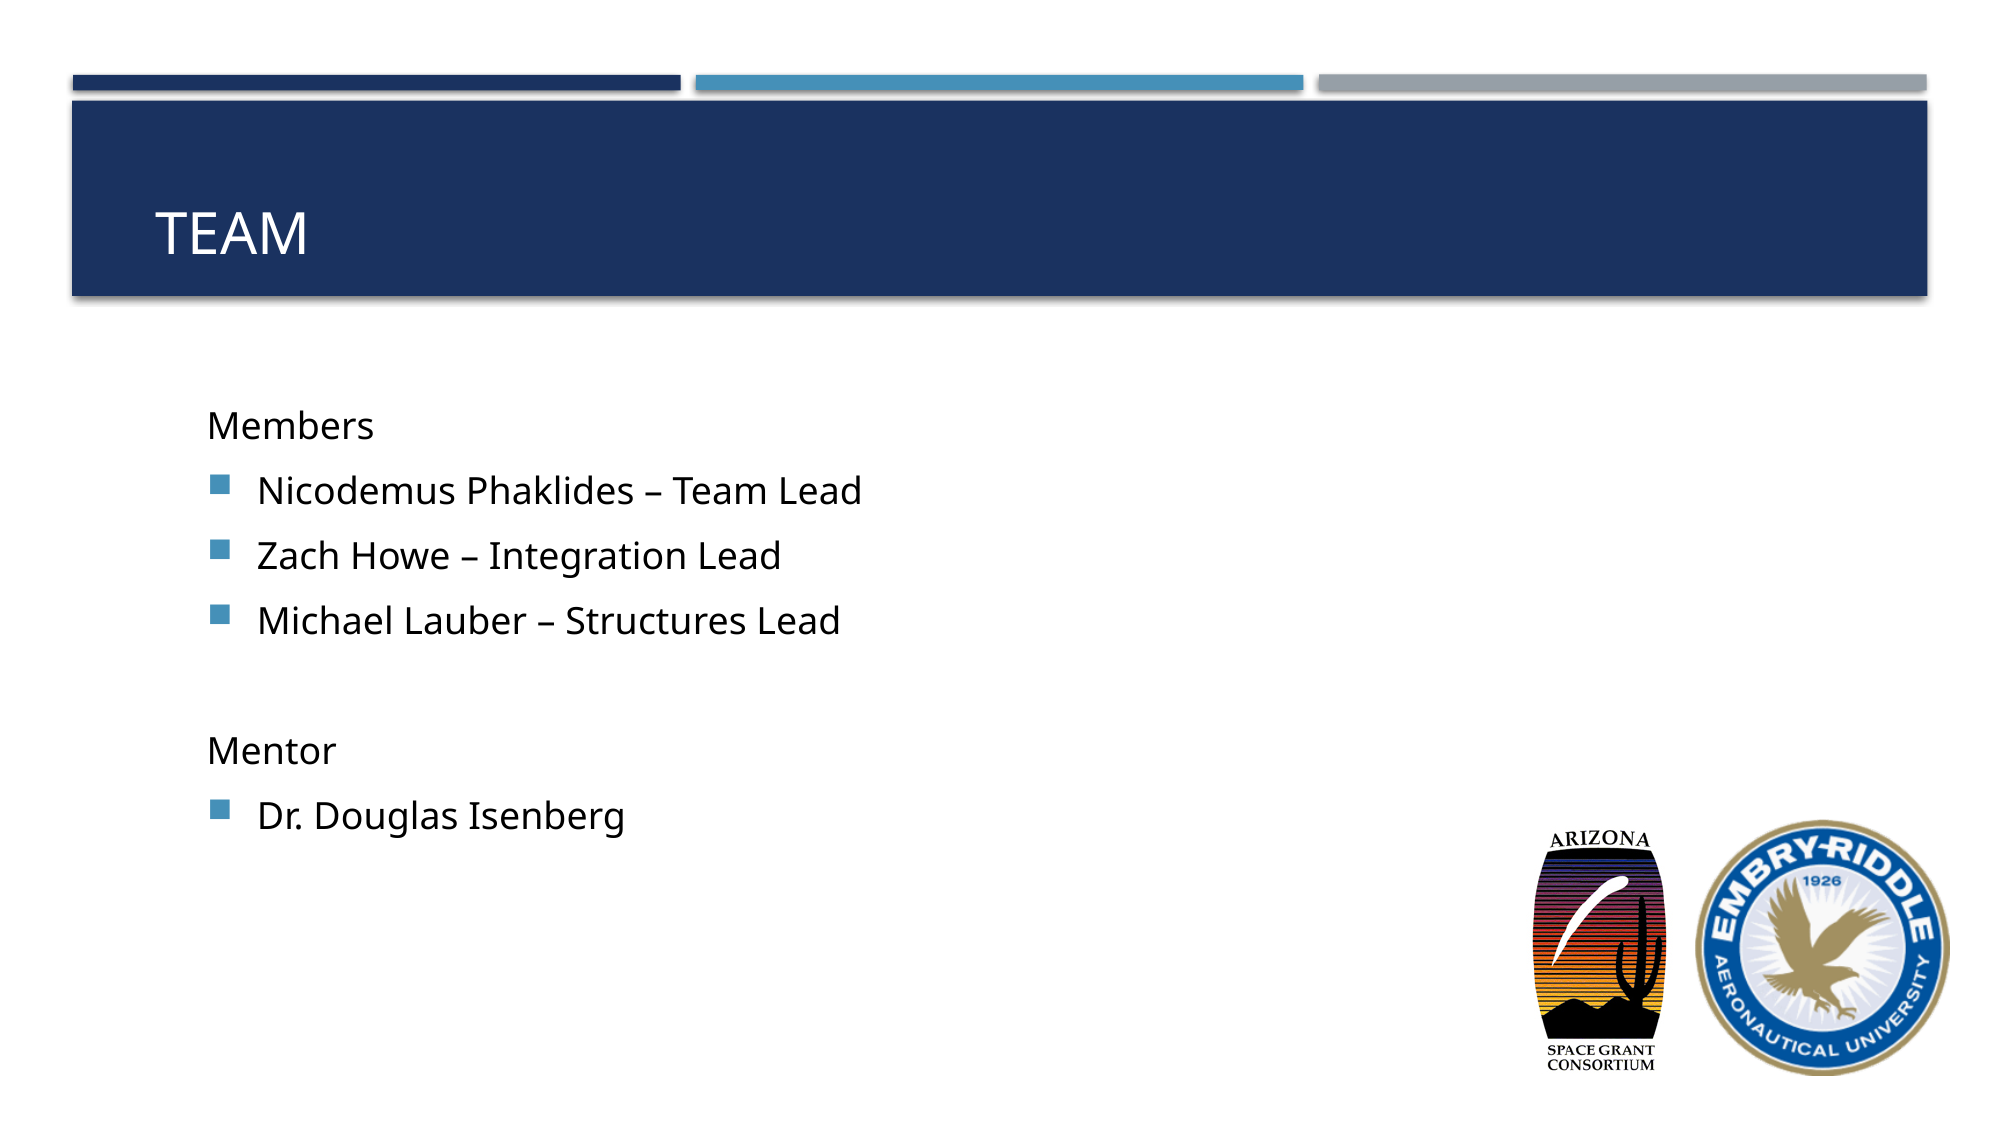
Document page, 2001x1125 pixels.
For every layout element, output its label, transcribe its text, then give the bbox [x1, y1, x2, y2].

picture [1501, 818, 1950, 1077]
title TEAM [139, 109, 1614, 274]
list Members Nicodemus Phaklides – Team Lead Zach Howe – Integration Lead Michael Lauber – Structures Lead Mentor Dr. Douglas Isenberg [191, 343, 1666, 1091]
